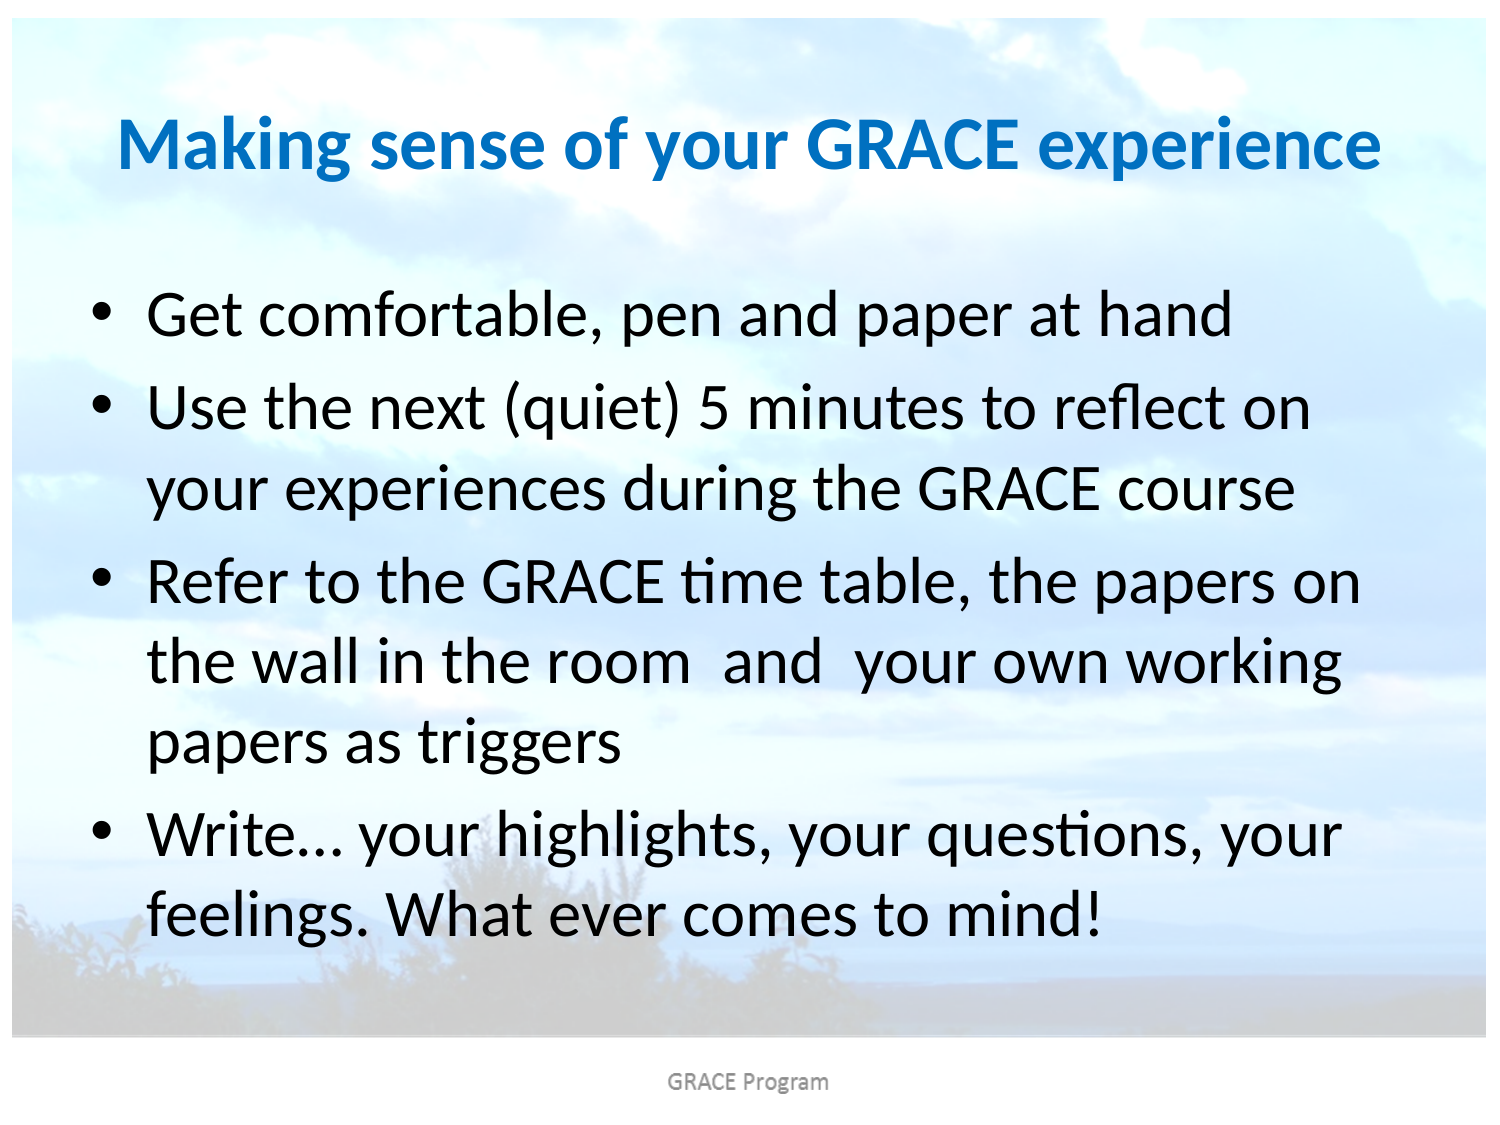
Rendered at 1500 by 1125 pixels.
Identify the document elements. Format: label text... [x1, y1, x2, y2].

list Get comfortable, pen and paper at hand Use the next (quiet) 5 minutes to reflect on your experiences during the GRACE course Refer to the GRACE time table, the papers on the wall in the room and your own working papers as triggers Write… your highlights, your questions, your feelings. What ever comes to mind! [75, 262, 1447, 1005]
title Making sense of your GRACE experience [75, 45, 1425, 233]
picture [511, 1051, 987, 1112]
picture [12, 18, 1486, 1039]
